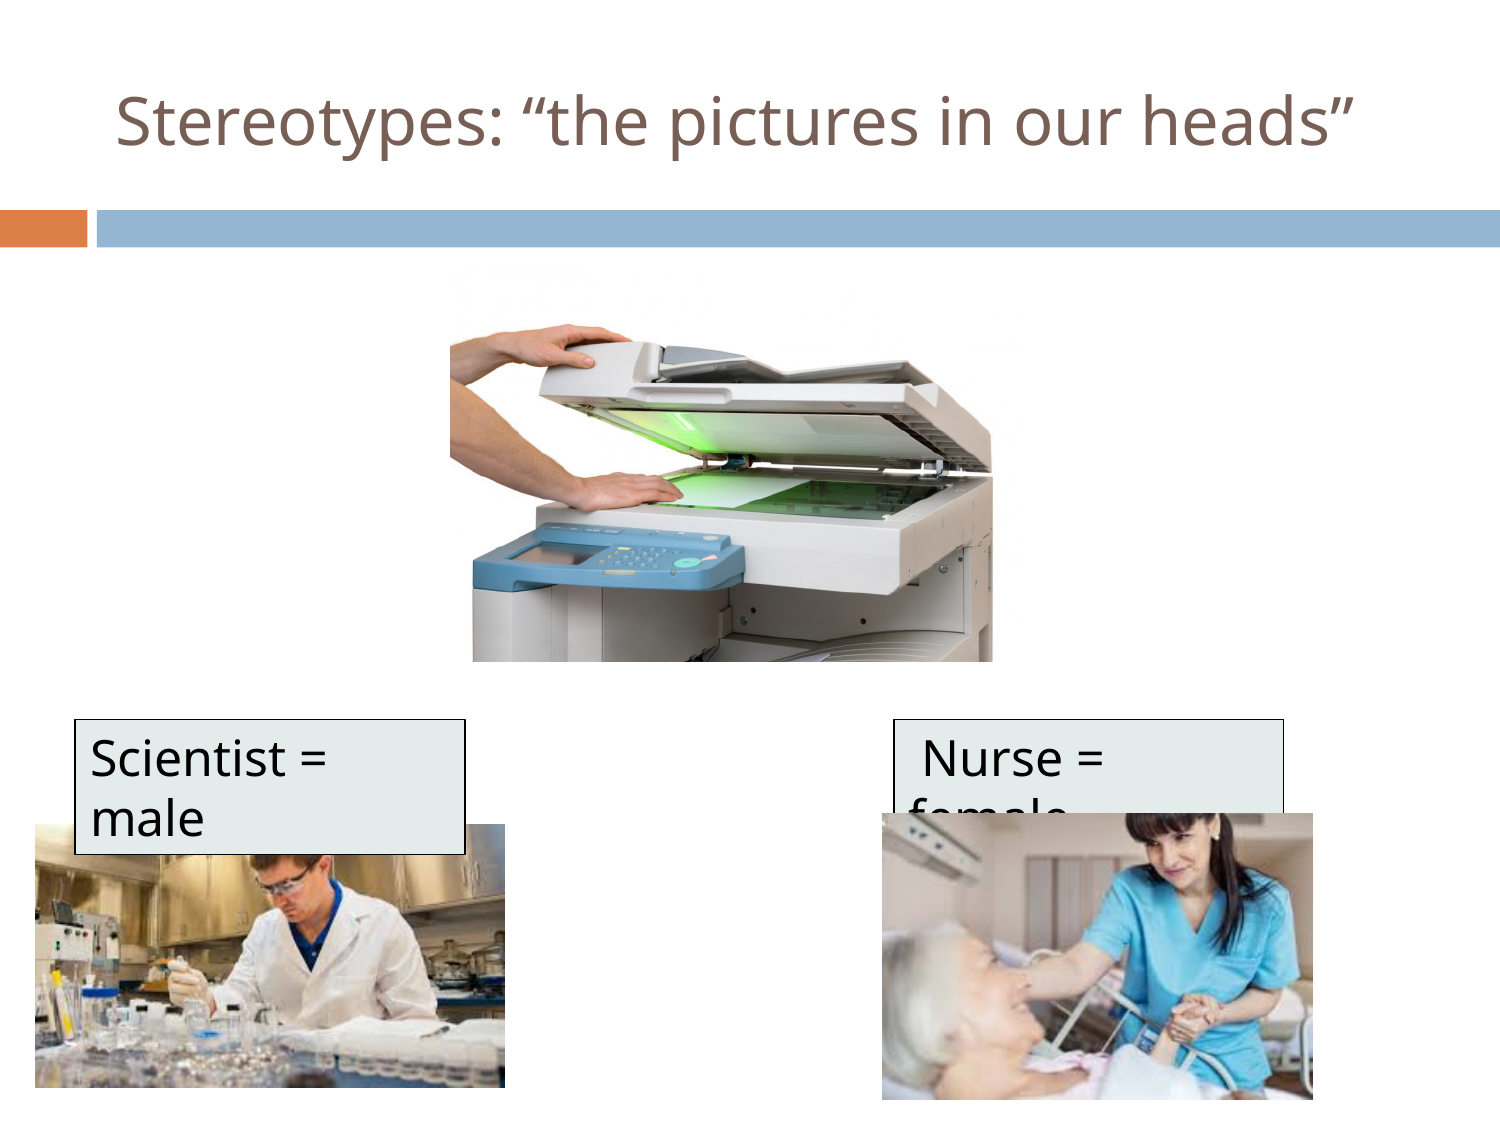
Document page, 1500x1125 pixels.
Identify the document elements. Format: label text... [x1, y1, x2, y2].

picture [882, 812, 1313, 1100]
picture [35, 824, 505, 1088]
text_box Nurse = female [893, 719, 1284, 811]
title Stereotypes: “the pictures in our heads” [100, 37, 1438, 200]
picture [450, 268, 1025, 662]
text_box Scientist = male [75, 719, 465, 823]
